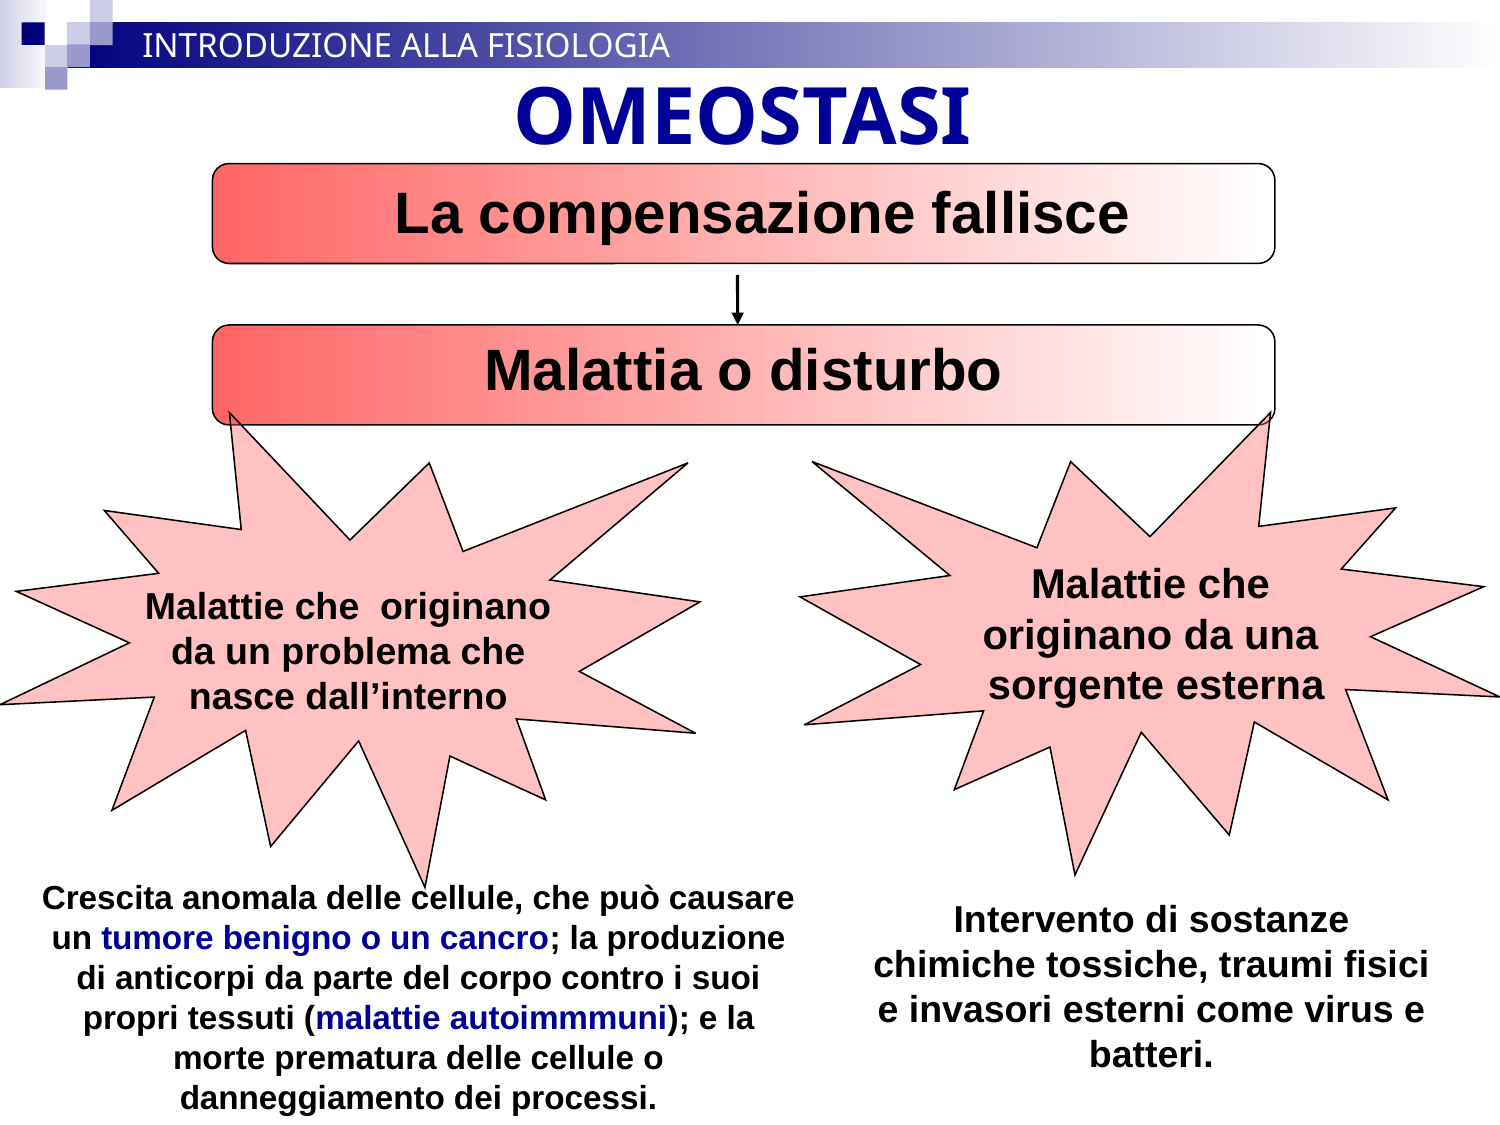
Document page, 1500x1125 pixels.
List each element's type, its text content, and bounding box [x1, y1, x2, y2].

text_box Crescita anomala delle cellule, che può causare un tumore benigno o un cancro; la produzione di anticorpi da parte del corpo contro i suoi propri tessuti (malattie autoimmmuni); e la morte prematura delle cellule o danneggiamento dei processi. [24, 869, 813, 1124]
text_box [731, 274, 744, 325]
text_box Malattie che originano da una sorgente esterna [950, 549, 1363, 715]
text_box [1363, 571, 1500, 697]
text_box [212, 324, 1275, 425]
title OMEOSTASI [24, 0, 1461, 225]
text_box Malattia o disturbo [249, 324, 1238, 410]
text_box Malattie che originano da un problema che nasce dall’interno [112, 574, 585, 725]
text_box [585, 585, 700, 669]
text_box [16, 579, 112, 635]
text_box [111, 725, 546, 869]
text_box [585, 674, 696, 734]
text_box La compensazione fallisce [262, 167, 1263, 253]
text_box [954, 715, 1389, 875]
text_box [800, 412, 1396, 725]
text_box [212, 163, 1275, 264]
text_box [104, 412, 688, 574]
text_box Intervento di sostanze chimiche tossiche, traumi fisici e invasori esterni come virus e batteri. [853, 887, 1450, 1083]
text_box [0, 651, 112, 705]
